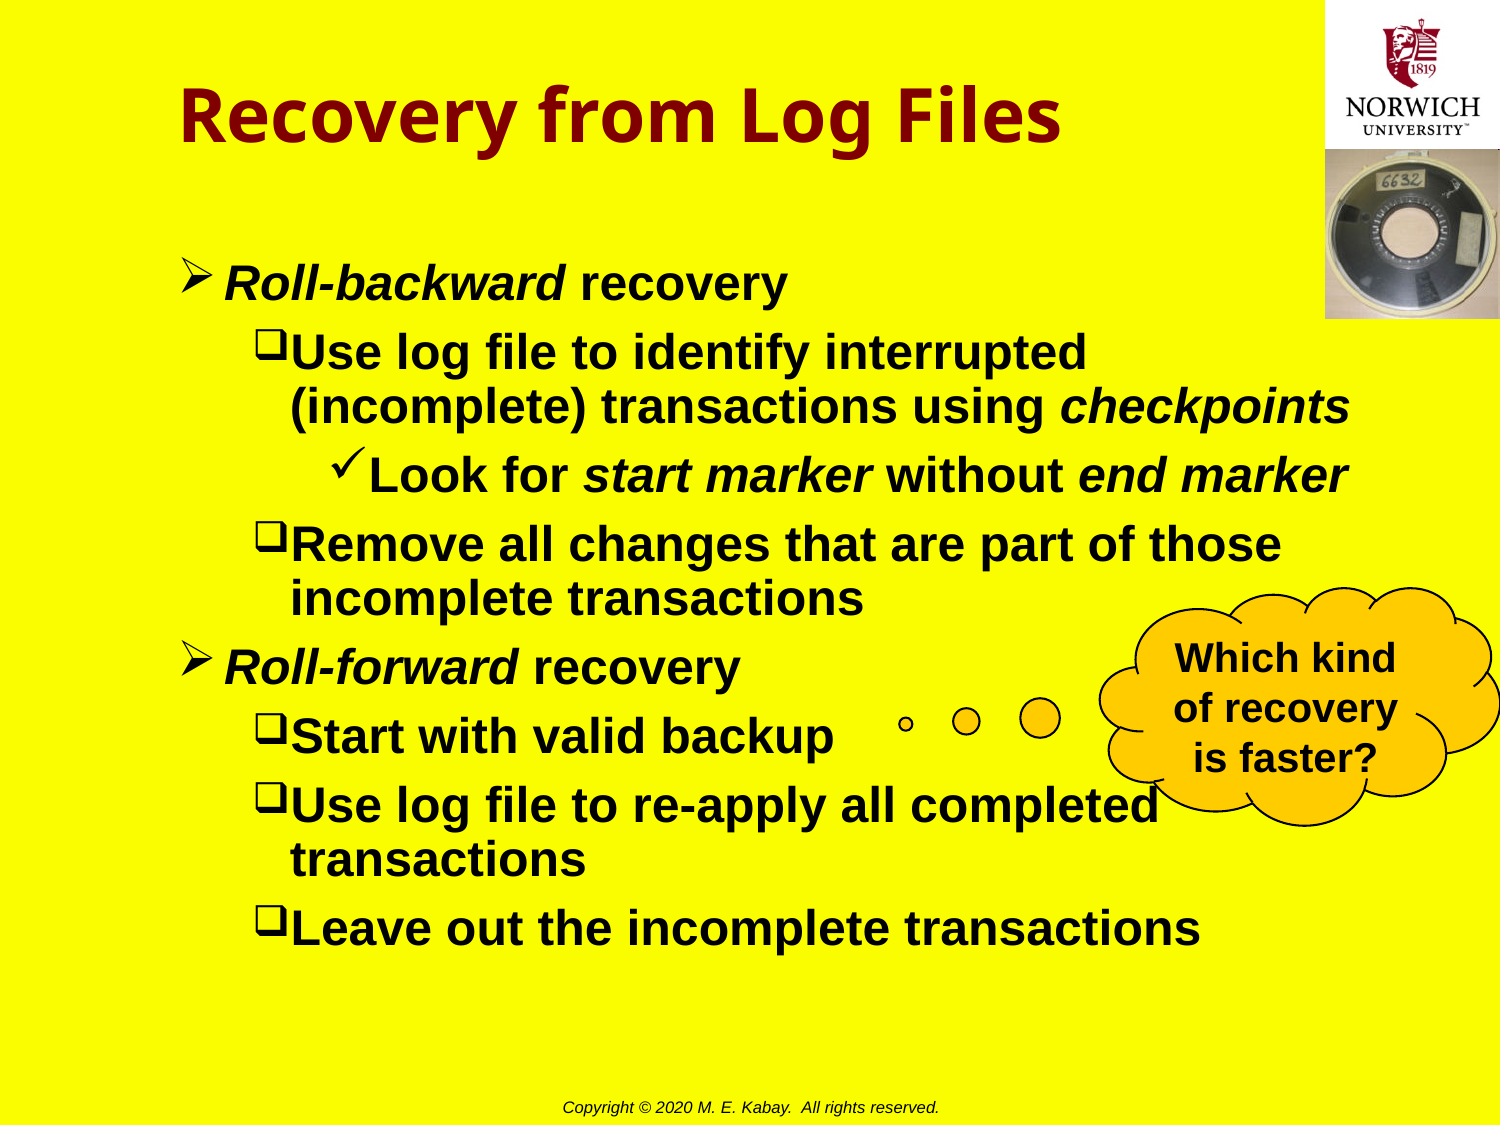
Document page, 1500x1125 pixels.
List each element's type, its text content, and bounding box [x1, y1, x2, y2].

text_box Which kind of recovery is faster? [1020, 698, 1060, 738]
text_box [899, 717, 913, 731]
picture [1324, 0, 1500, 319]
title Recovery from Log Files [161, 24, 1339, 213]
text_box Which kind of recovery is faster? [953, 708, 980, 735]
text_box Which kind of recovery is faster? [1099, 588, 1500, 826]
list Roll-backward recovery Use log file to identify interrupted (incomplete) transactions using checkpoints Look for start marker without end marker Remove all changes that are part of those incomplete transactions Roll-forward recovery Start with valid backup Use log file to re-apply all completed transactions Leave out the incomplete transactions [161, 249, 1388, 1038]
